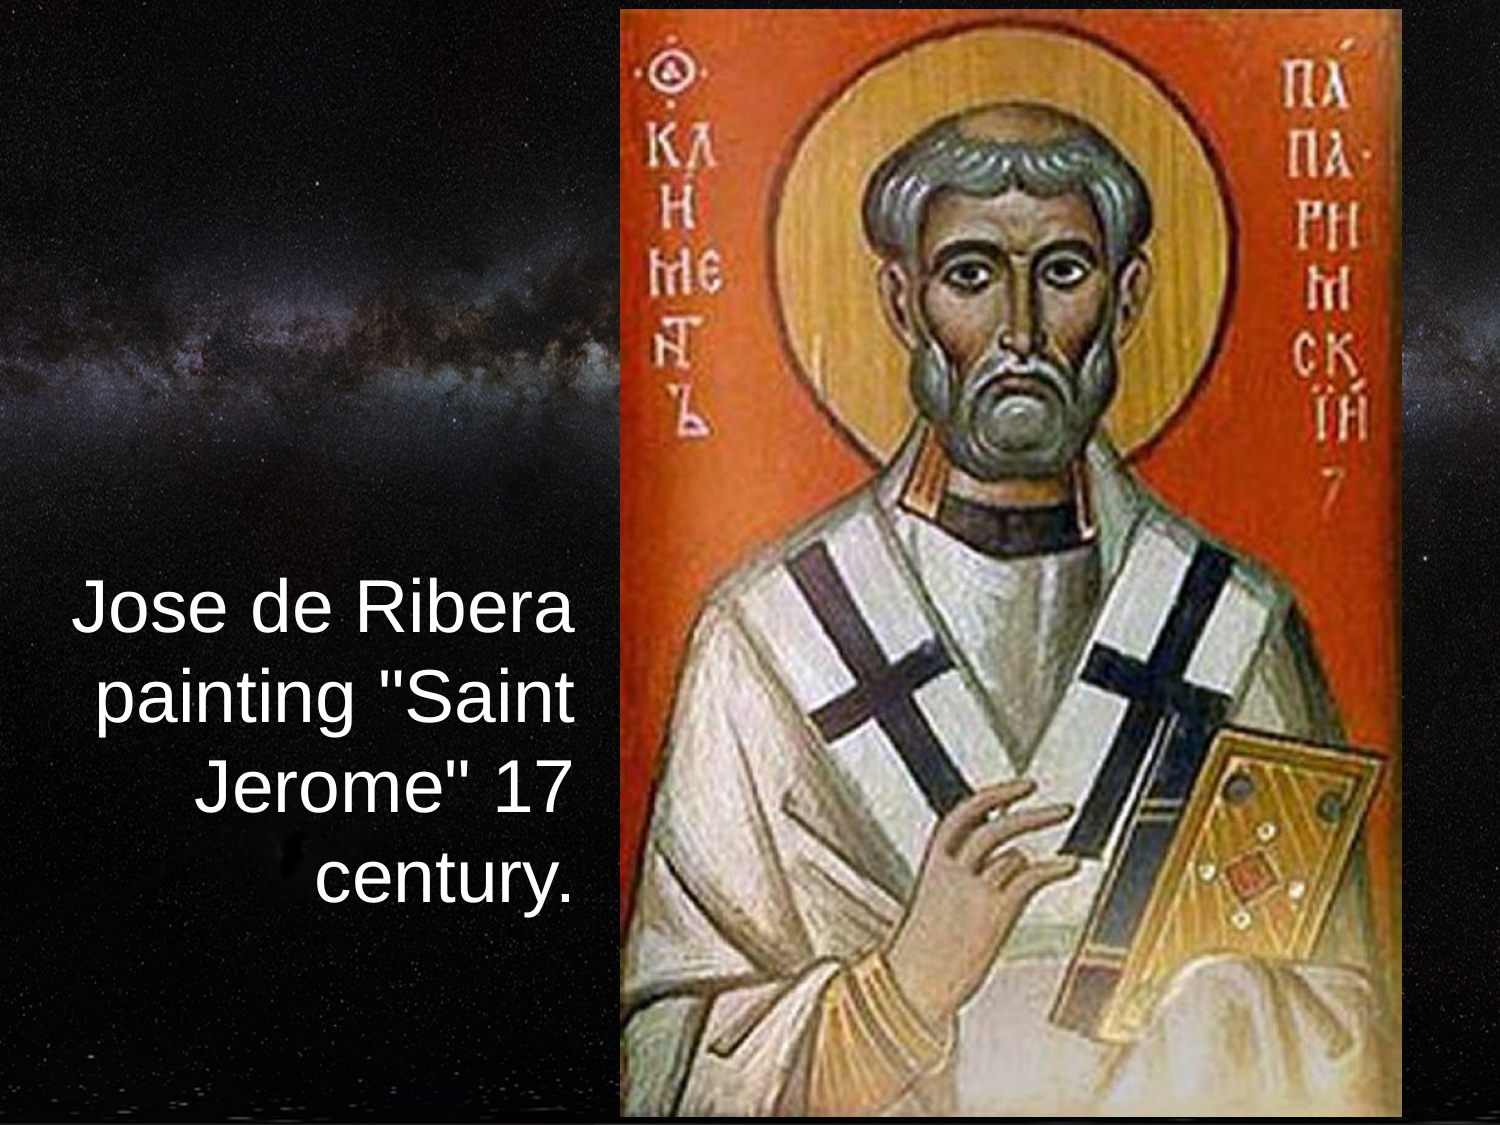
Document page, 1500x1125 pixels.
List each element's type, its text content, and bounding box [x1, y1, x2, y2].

picture [0, 0, 1500, 1125]
text_box Jose de Ribera painting "Saint Jerome" 17 century. [0, 550, 591, 926]
